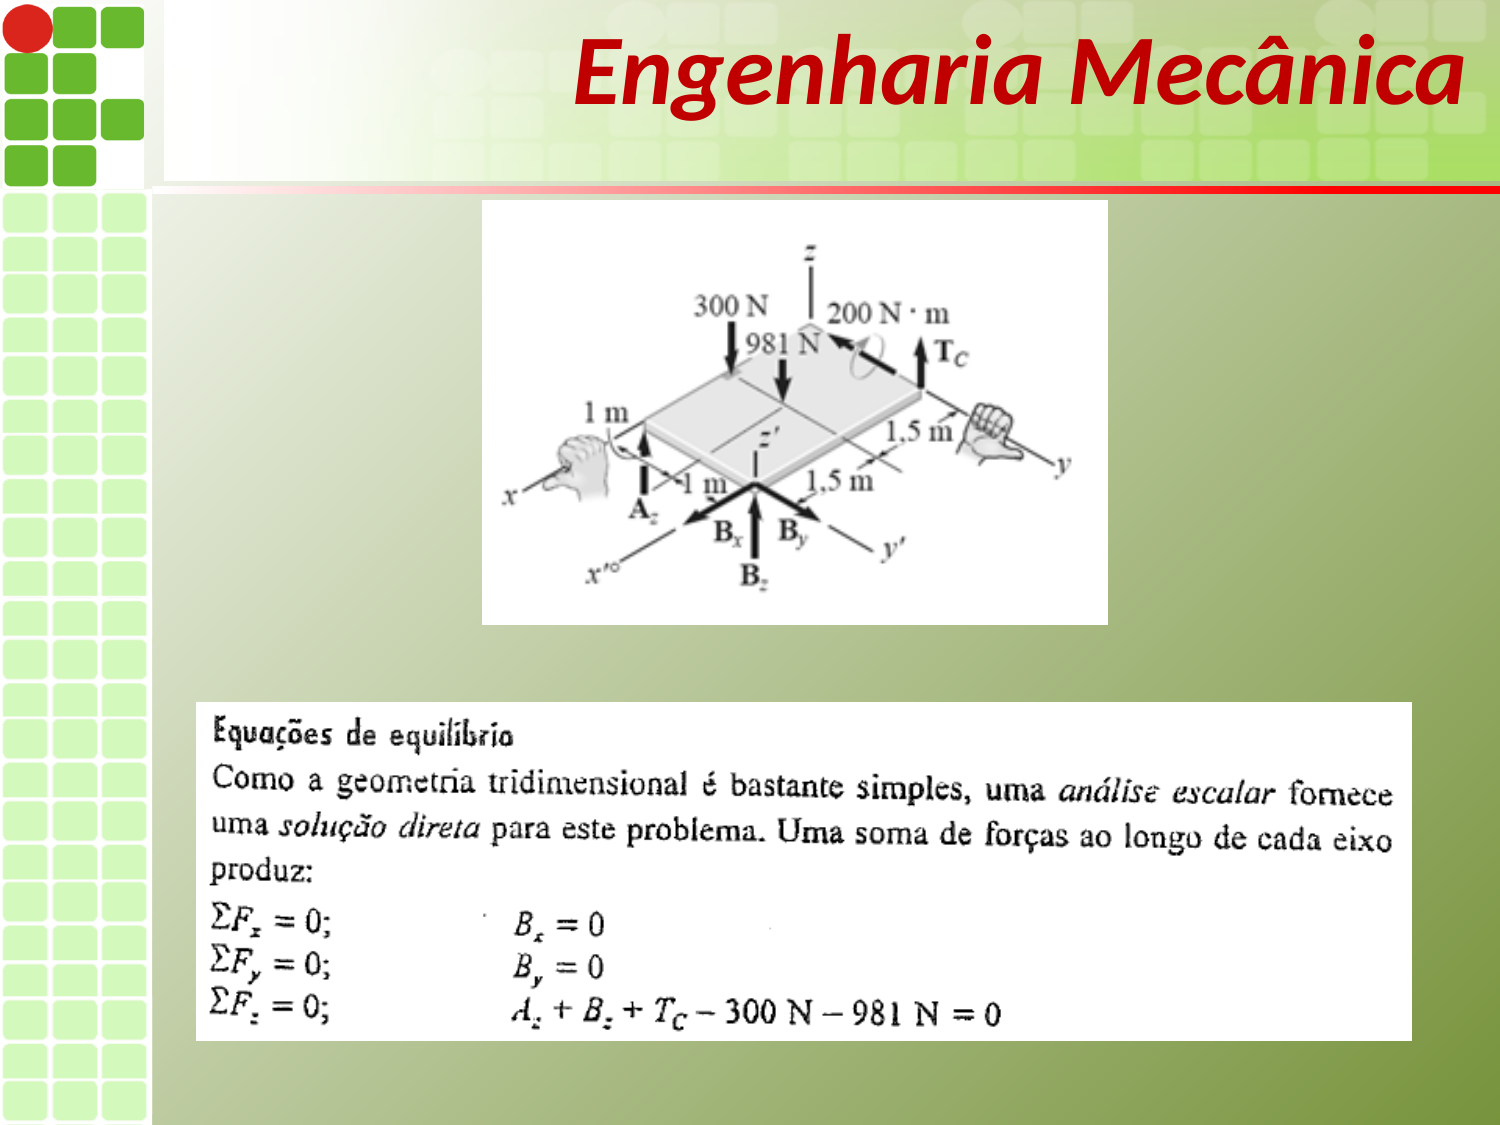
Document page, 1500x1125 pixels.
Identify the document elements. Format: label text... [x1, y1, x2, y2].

picture [164, 0, 1500, 181]
picture [481, 200, 1108, 626]
picture [0, 4, 153, 1125]
text_box Engenharia Mecânica [91, 4, 1498, 220]
picture [196, 702, 1413, 1041]
